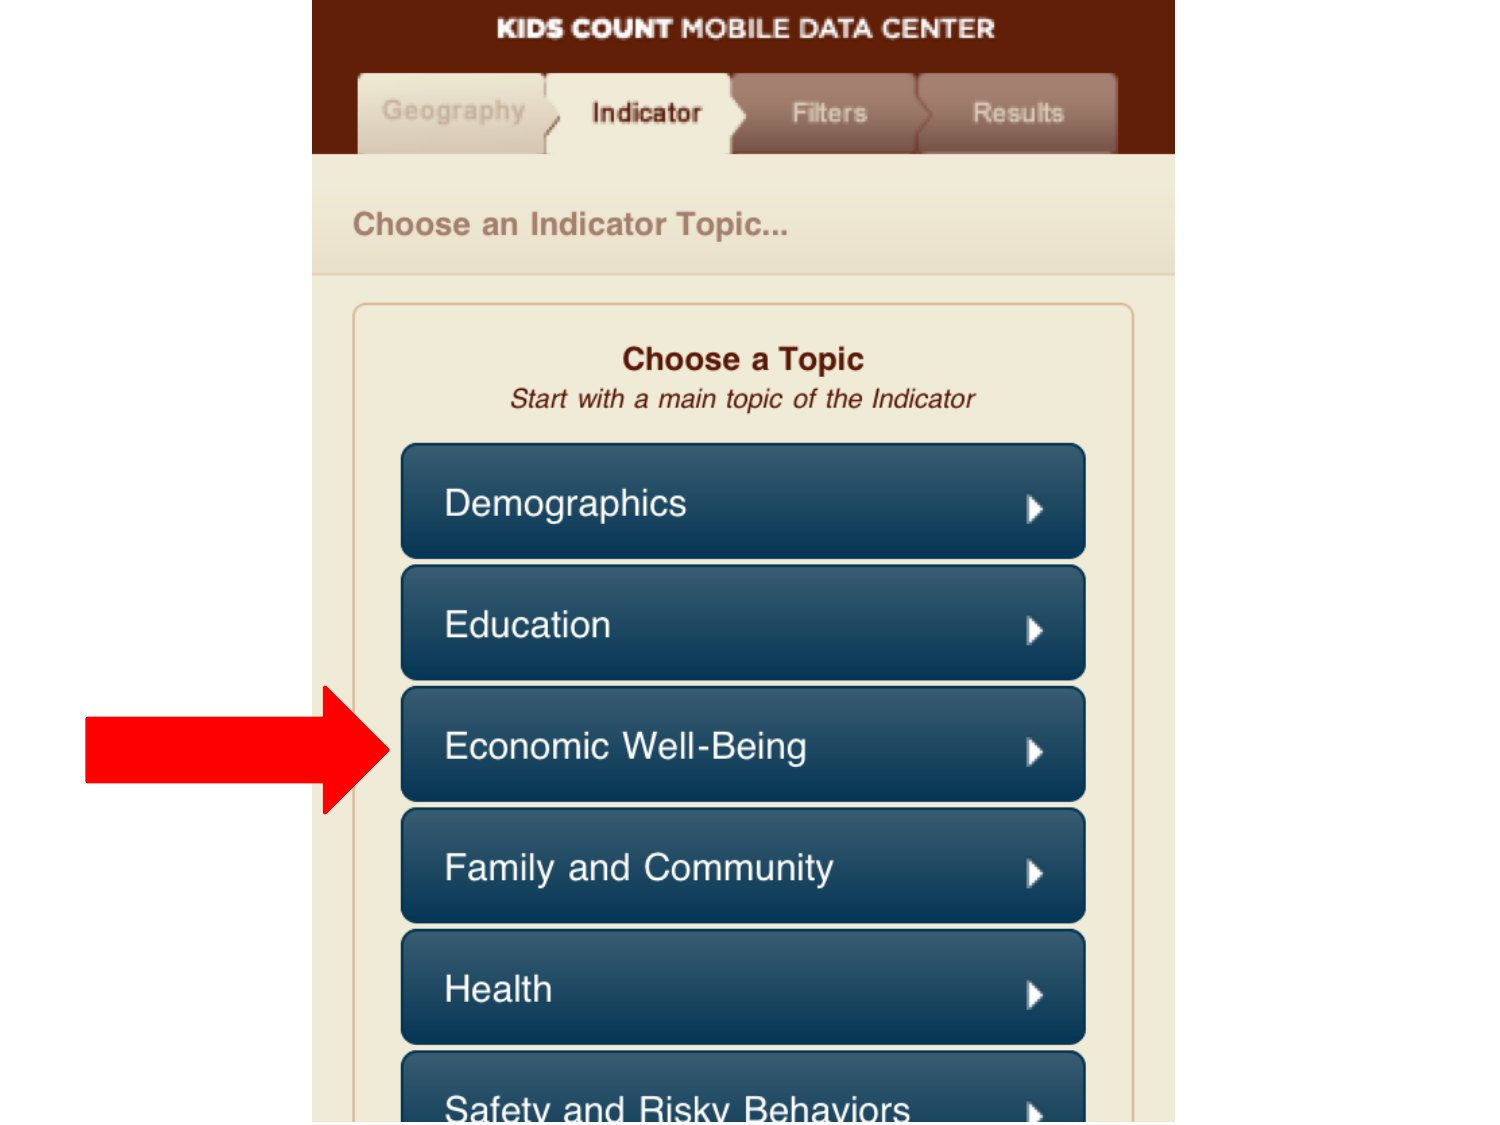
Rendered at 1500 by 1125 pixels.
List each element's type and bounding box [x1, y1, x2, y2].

text_box [85, 716, 307, 784]
picture [312, 0, 1176, 1122]
